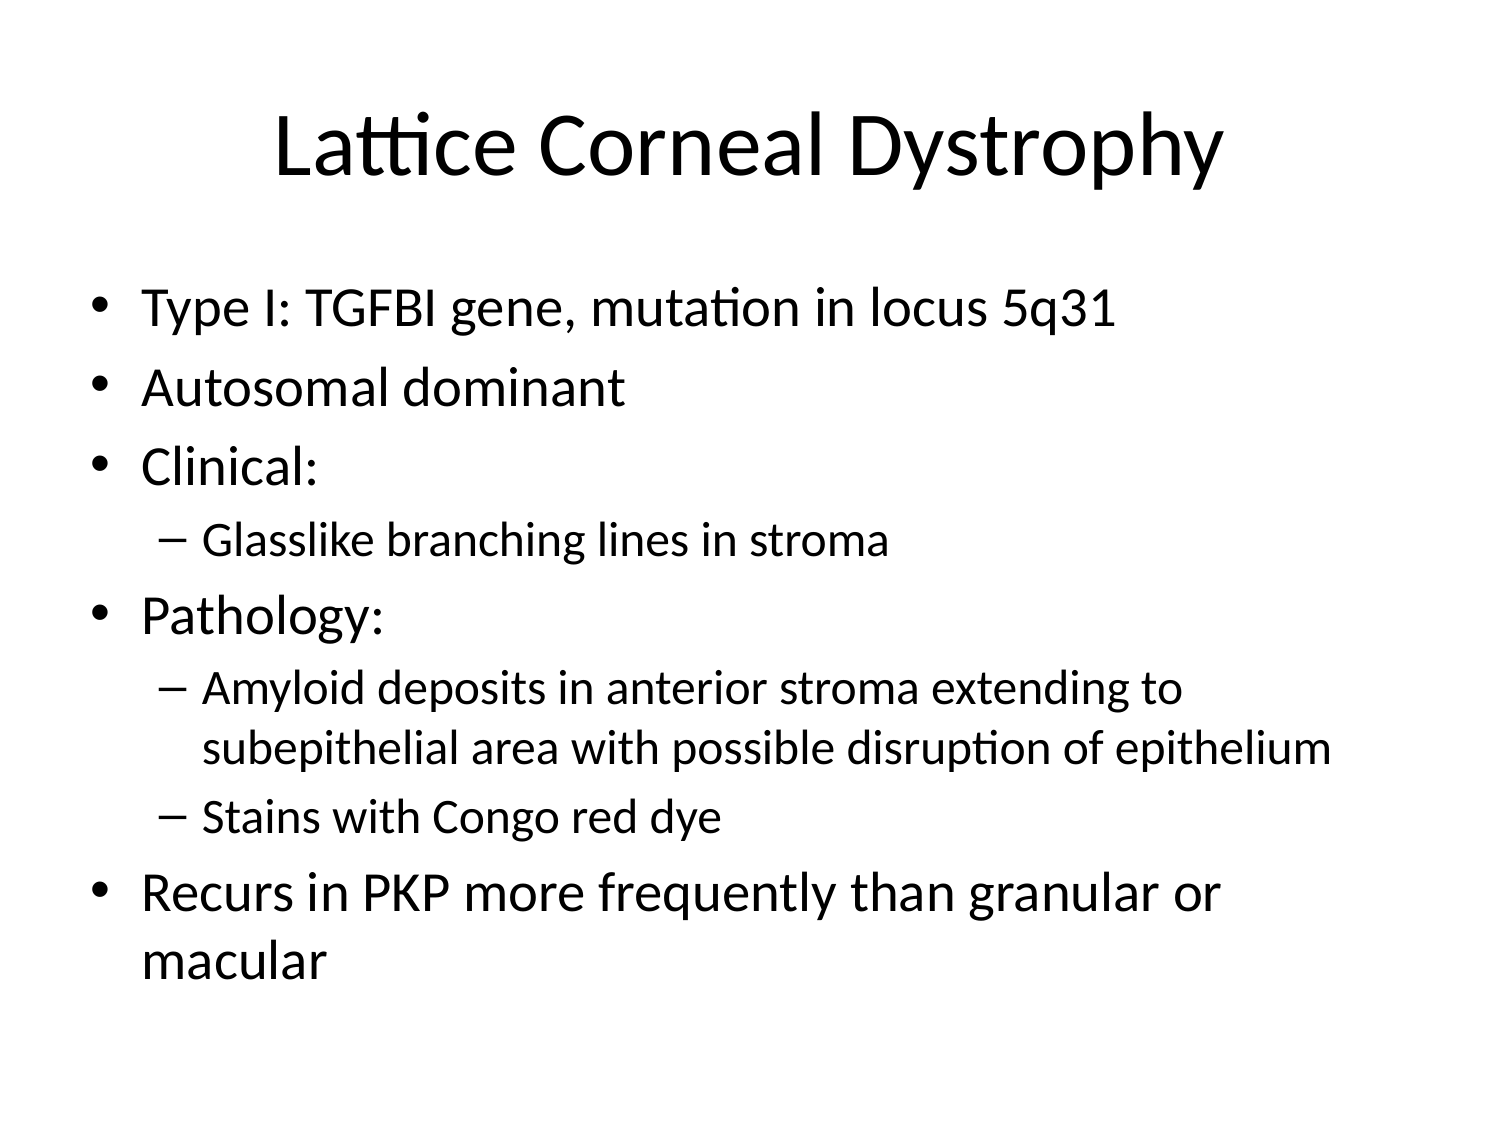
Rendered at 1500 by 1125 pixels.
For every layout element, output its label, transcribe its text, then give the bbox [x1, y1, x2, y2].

list Type I: TGFBI gene, mutation in locus 5q31 Autosomal dominant Clinical: Glasslike branching lines in stroma Pathology: Amyloid deposits in anterior stroma extending to subepithelial area with possible disruption of epithelium Stains with Congo red dye Recurs in PKP more frequently than granular or macular [75, 262, 1425, 1005]
title Lattice Corneal Dystrophy [75, 45, 1425, 233]
